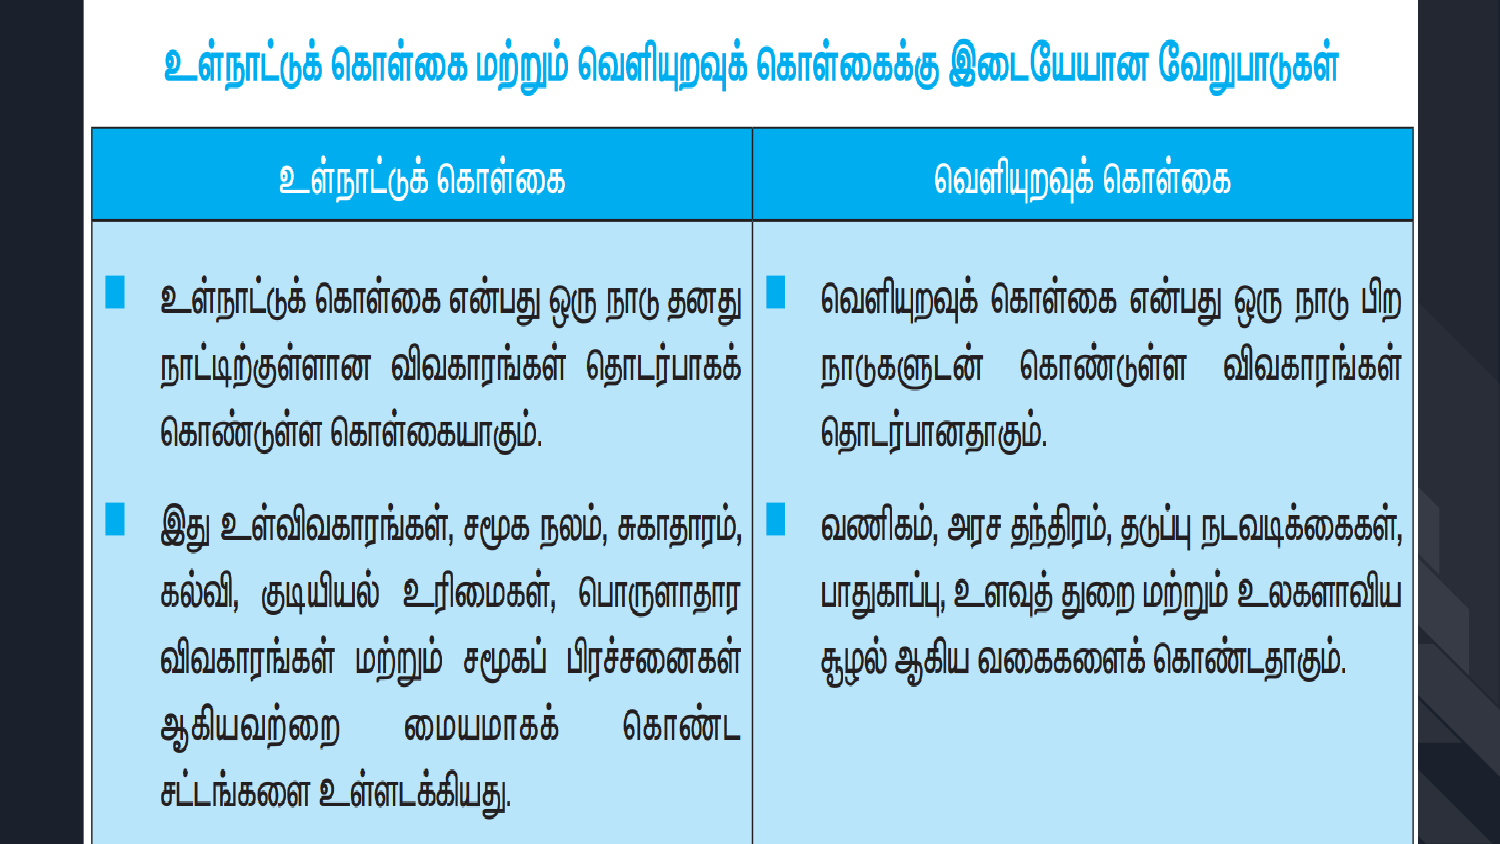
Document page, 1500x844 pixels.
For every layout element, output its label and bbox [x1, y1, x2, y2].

picture [83, 0, 1419, 844]
